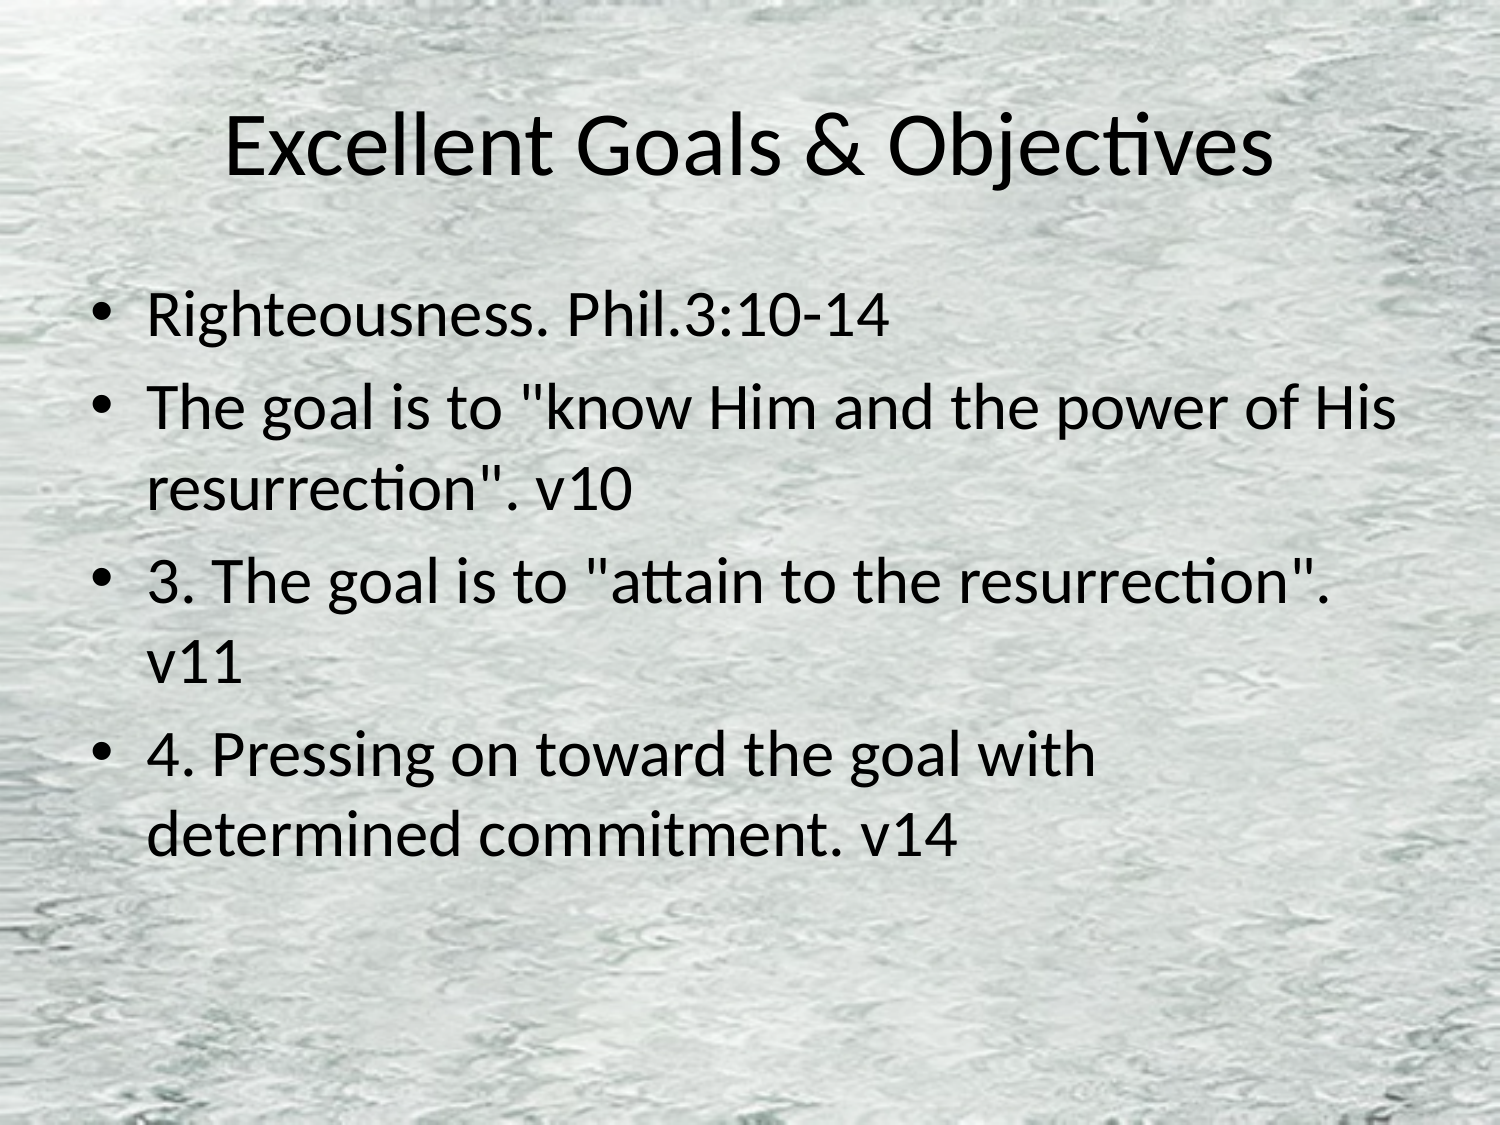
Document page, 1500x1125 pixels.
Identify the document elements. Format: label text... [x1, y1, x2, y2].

title Excellent Goals & Objectives [75, 45, 1425, 233]
list Righteousness. Phil.3:10-14 The goal is to "know Him and the power of His resurrection". v10 3. The goal is to "attain to the resurrection". v11 4. Pressing on toward the goal with determined commitment. v14 [75, 262, 1425, 1005]
